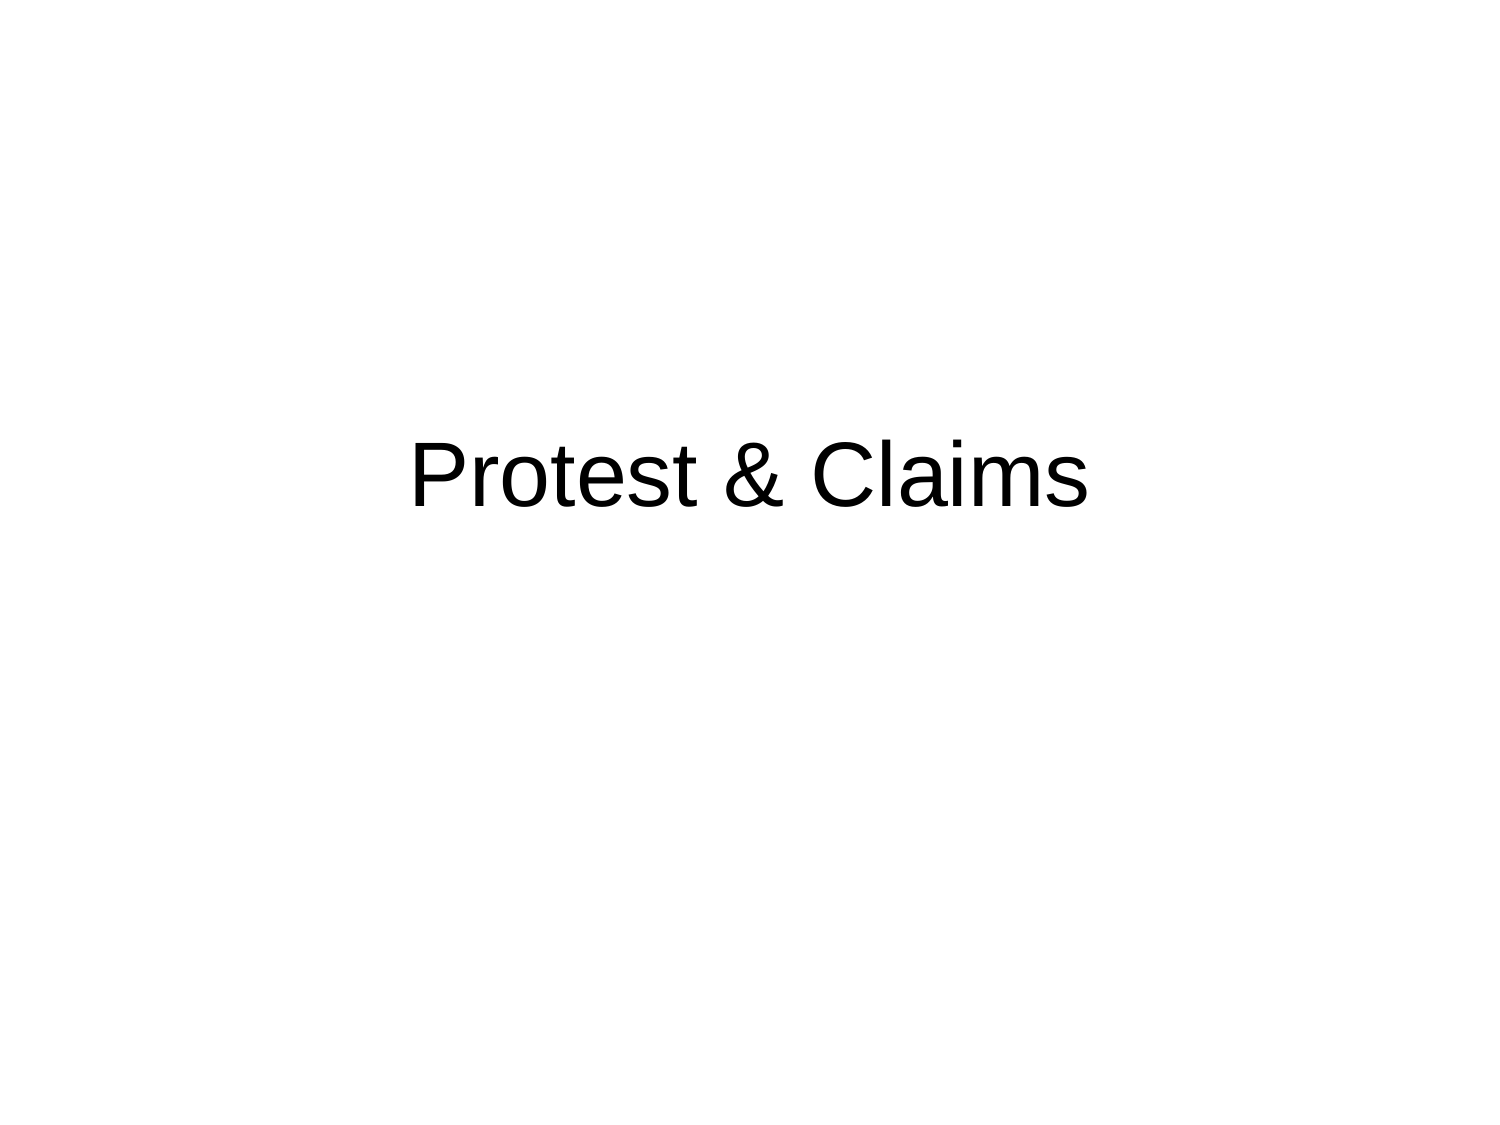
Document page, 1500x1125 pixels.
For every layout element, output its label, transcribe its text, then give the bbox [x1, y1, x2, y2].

title Protest & Claims [112, 349, 1388, 591]
